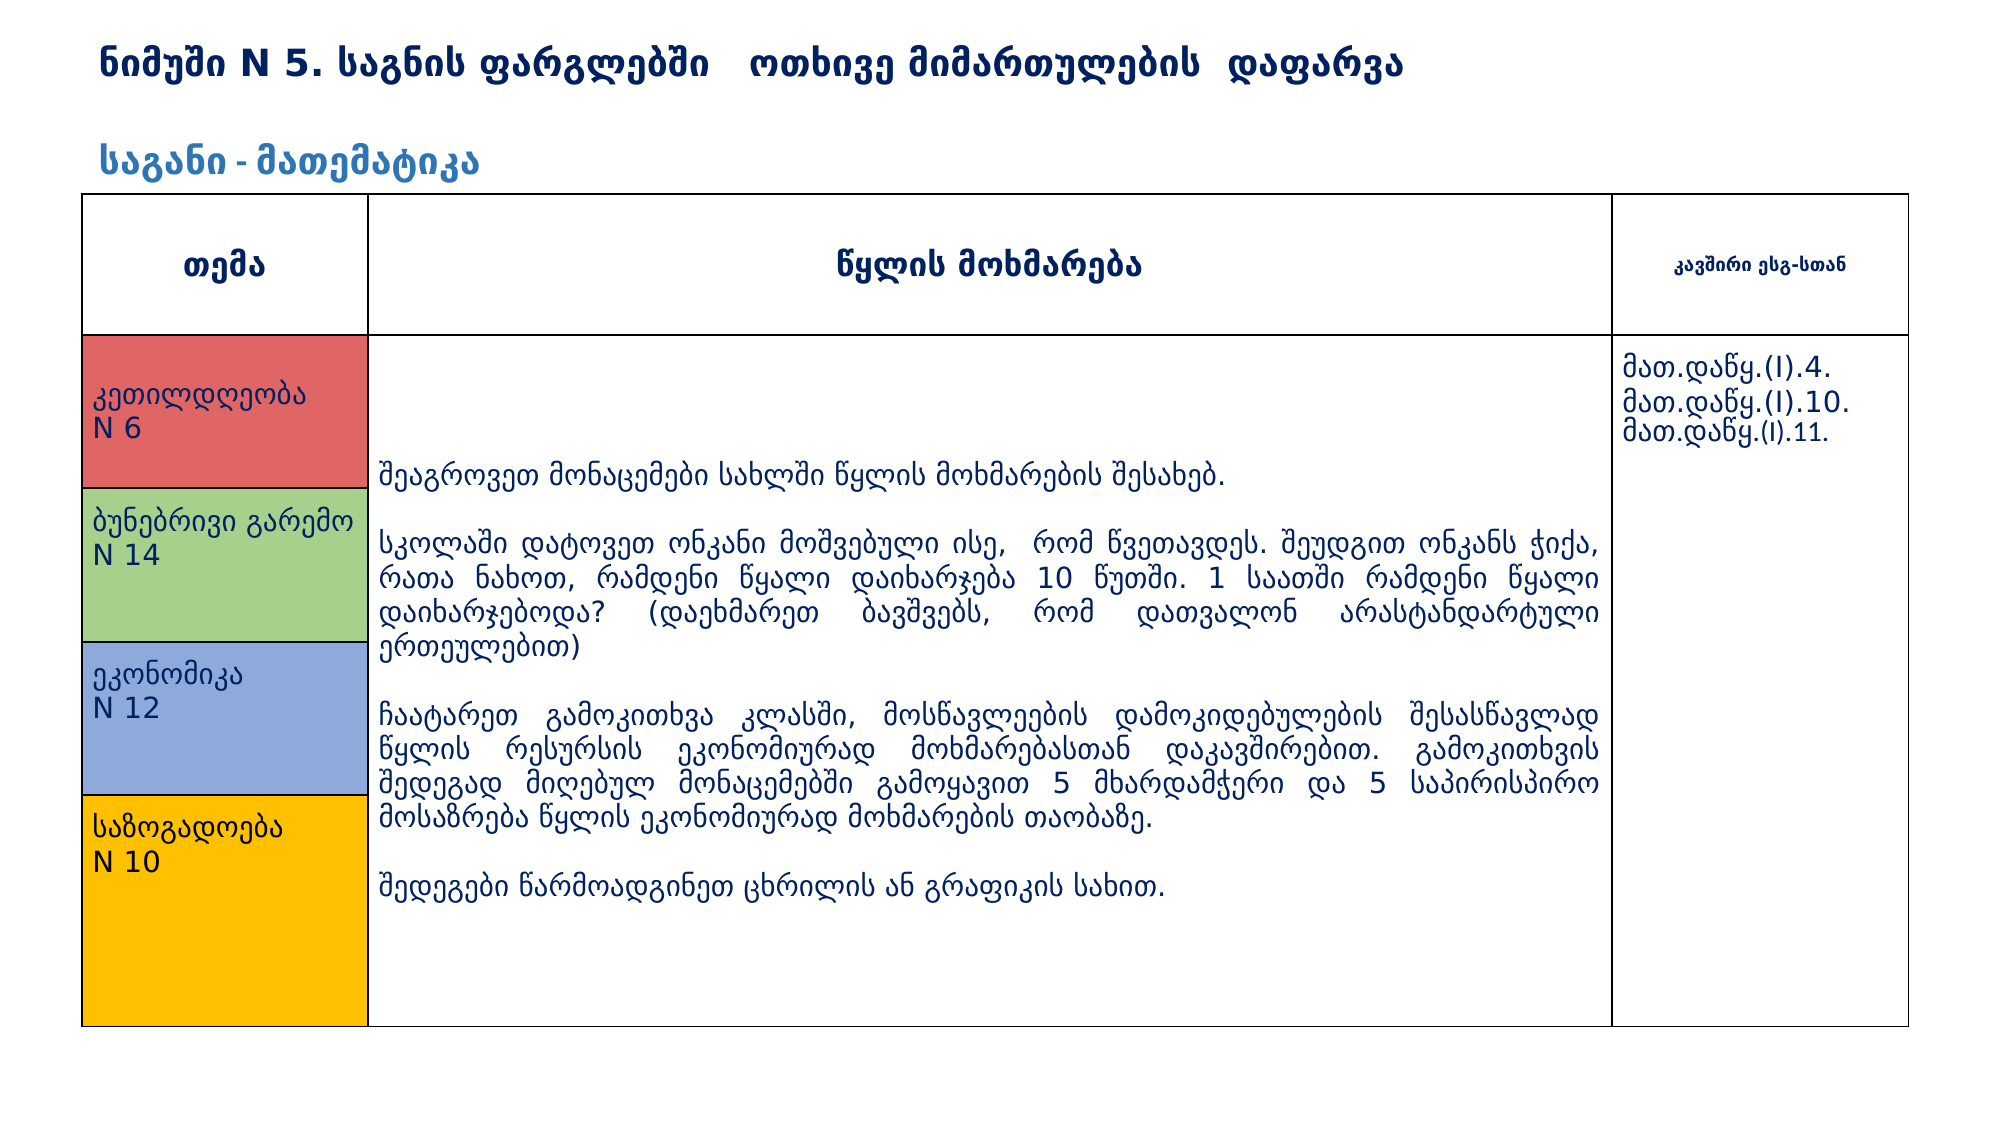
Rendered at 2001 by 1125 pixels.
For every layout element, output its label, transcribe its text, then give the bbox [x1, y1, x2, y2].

table_cell შეაგროვეთ მონაცემები სახლში წყლის მოხმარების შესახებ. სკოლაში დატოვეთ ონკანი მოშვებული ისე, რომ წვეთავდეს. შეუდგით ონკანს ჭიქა, რათა ნახოთ, რამდენი წყალი დაიხარჯება 10 წუთში. 1 საათში რამდენი წყალი დაიხარჯებოდა? (დაეხმარეთ ბავშვებს, რომ დათვალონ არასტანდარტული ერთეულებით) ჩაატარეთ გამოკითხვა კლასში, მოსწავლეების დამოკიდებულების შესასწავლად წყლის რესურსის ეკონომიურად მოხმარებასთან დაკავშირებით. გამოკითხვის შედეგად მიღებულ მონაცემებში გამოყავით 5 მხარდამჭერი და 5 საპირისპირო მოსაზრება წყლის ეკონომიურად მოხმარების თაობაზე. შედეგები წარმოადგინეთ ცხრილის ან გრაფიკის სახით. [369, 336, 1611, 1026]
table_cell ეკონომიკა N 12 [83, 643, 367, 794]
table_cell კეთილდღეობა N 6 [83, 336, 367, 487]
table_header წყლის მოხმარება [369, 195, 1611, 334]
table_header თემა [83, 195, 367, 334]
table_cell მათ.დაწყ.(I).4. მათ.დაწყ.(I).10. მათ.დაწყ.(I).11. [1613, 336, 1908, 1026]
table_cell ბუნებრივი გარემო N 14 [83, 489, 367, 641]
text_box ნიმუში N 5. საგნის ფარგლებში ოთხივე მიმართულების დაფარვა საგანი - მათემატიკა [83, 31, 1805, 185]
table_cell საზოგადოება N 10 [83, 796, 367, 1026]
table_header კავშირი ესგ-სთან [1613, 195, 1908, 334]
